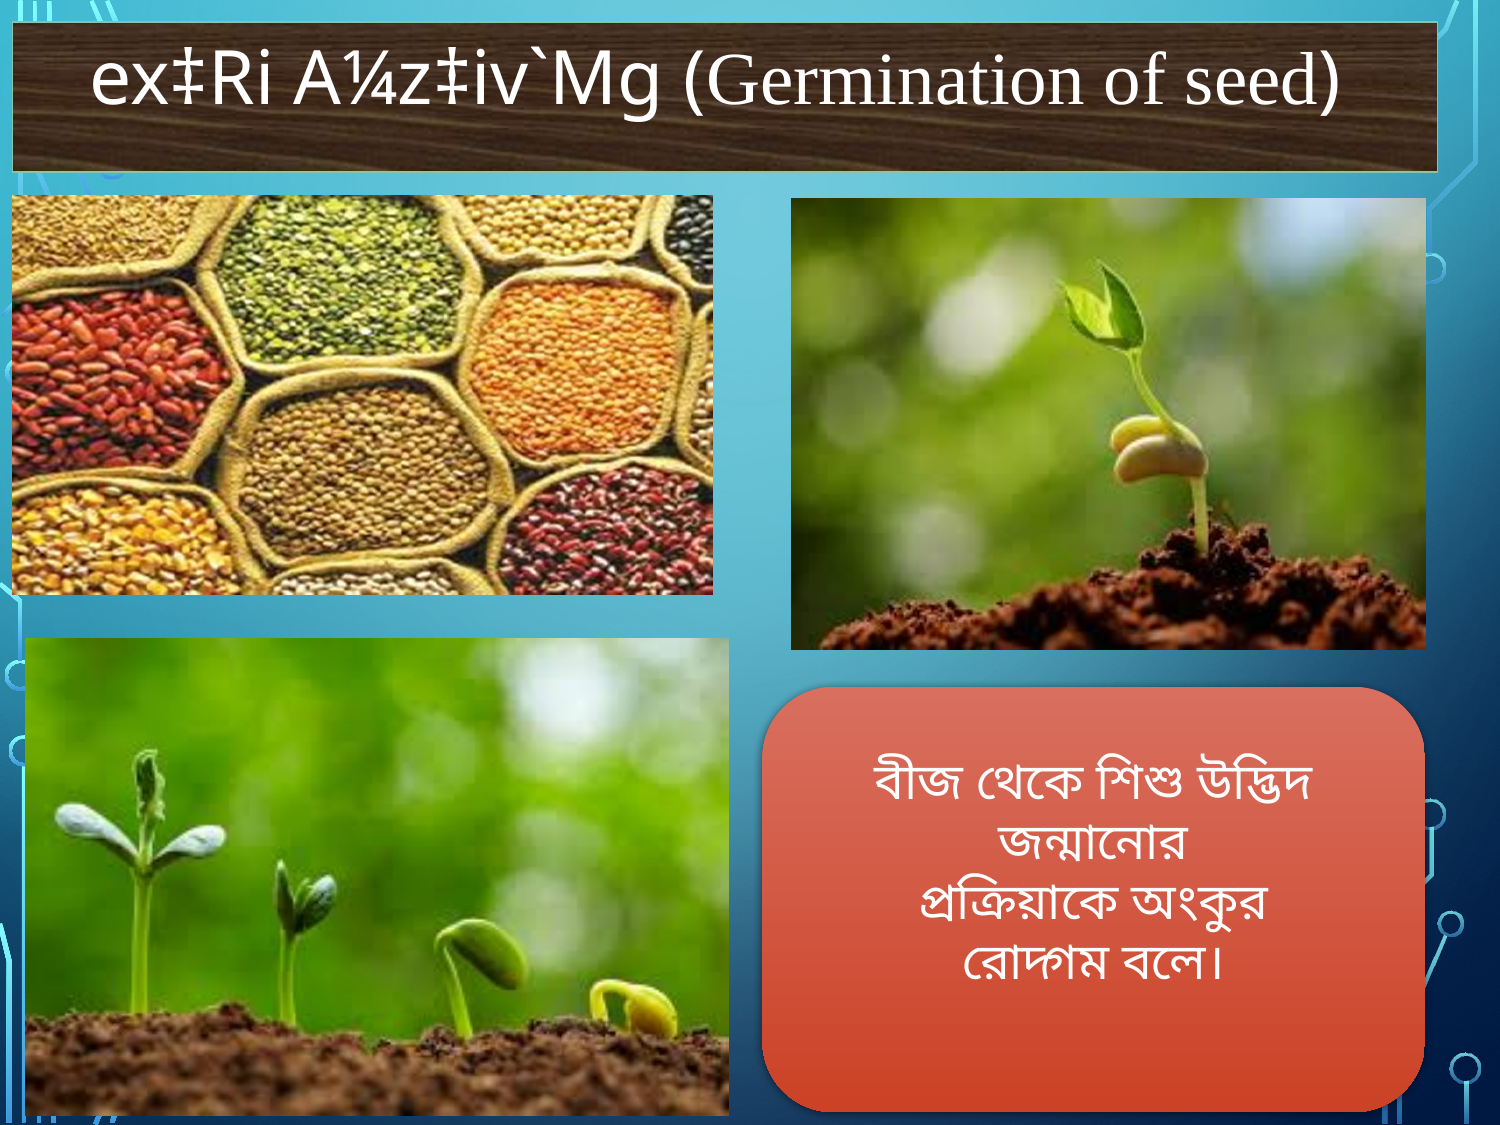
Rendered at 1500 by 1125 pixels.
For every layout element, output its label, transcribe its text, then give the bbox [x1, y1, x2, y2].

picture [24, 637, 729, 1116]
text_box বীজ থেকে শিশু উদ্ভিদ জন্মানোর প্রক্রিয়াকে অংকুর রোদ্গম বলে। [762, 686, 1425, 1113]
text_box ex‡Ri A¼z‡iv`Mg (Germination of seed) [12, 21, 1438, 173]
picture [791, 198, 1427, 651]
picture [12, 195, 713, 595]
